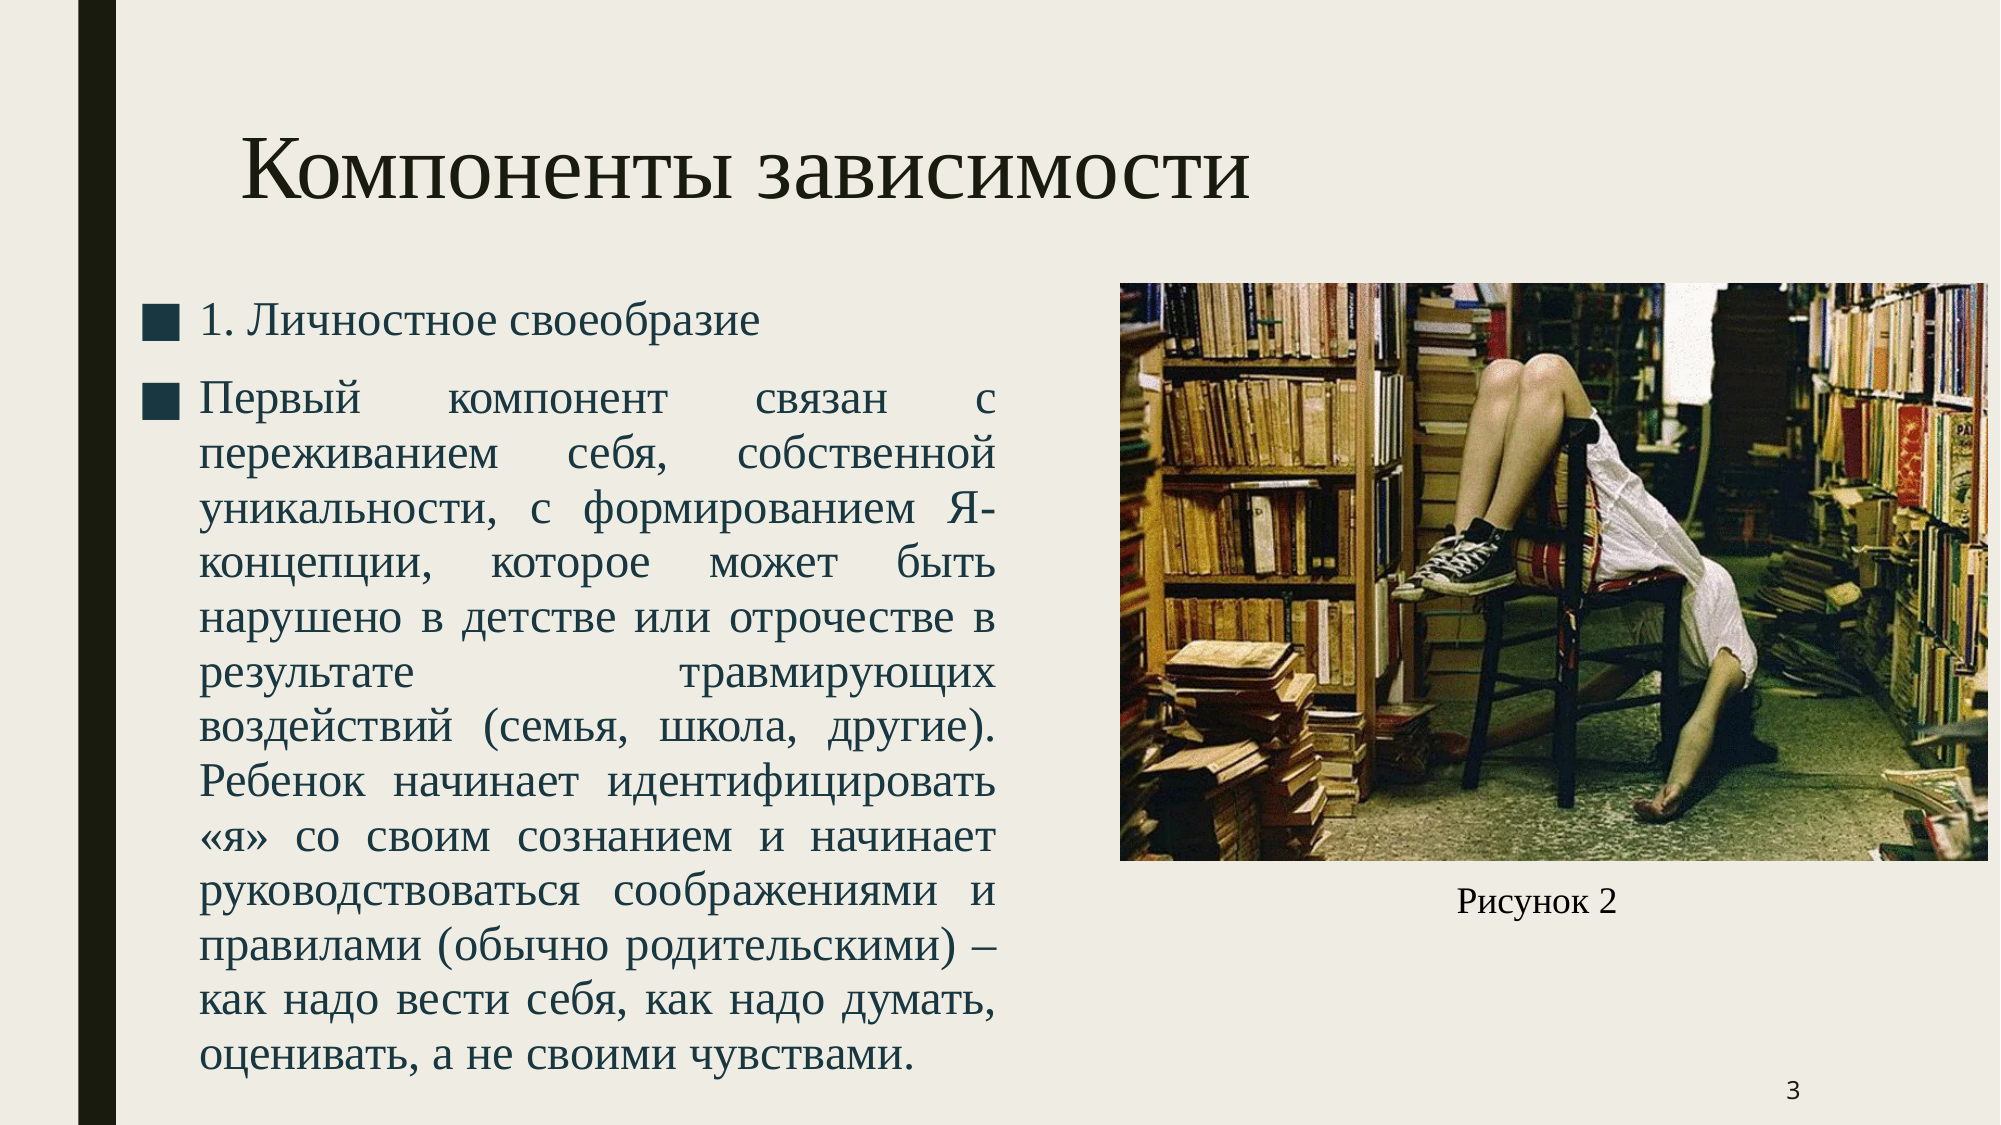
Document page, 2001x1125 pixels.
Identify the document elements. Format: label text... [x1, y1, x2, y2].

title Компоненты зависимости [225, 112, 1800, 357]
slide_number 3 [1553, 1058, 1816, 1125]
text_box Рисунок 2 [1441, 868, 1666, 929]
list 1. Личностное своеобразие Первый компонент связан с переживанием себя, собственной уникальности, с формированием Я-концепции, которое может быть нарушено в детстве или отрочестве в результате травмирующих воздействий (семья, школа, другие). Ребенок начинает идентифицировать «я» со своим сознанием и начинает руководствоваться соображениями и правилами (обычно родительскими) – как надо вести себя, как надо думать, оценивать, а не своими чувствами. [123, 283, 1013, 1102]
picture [1120, 283, 1988, 861]
